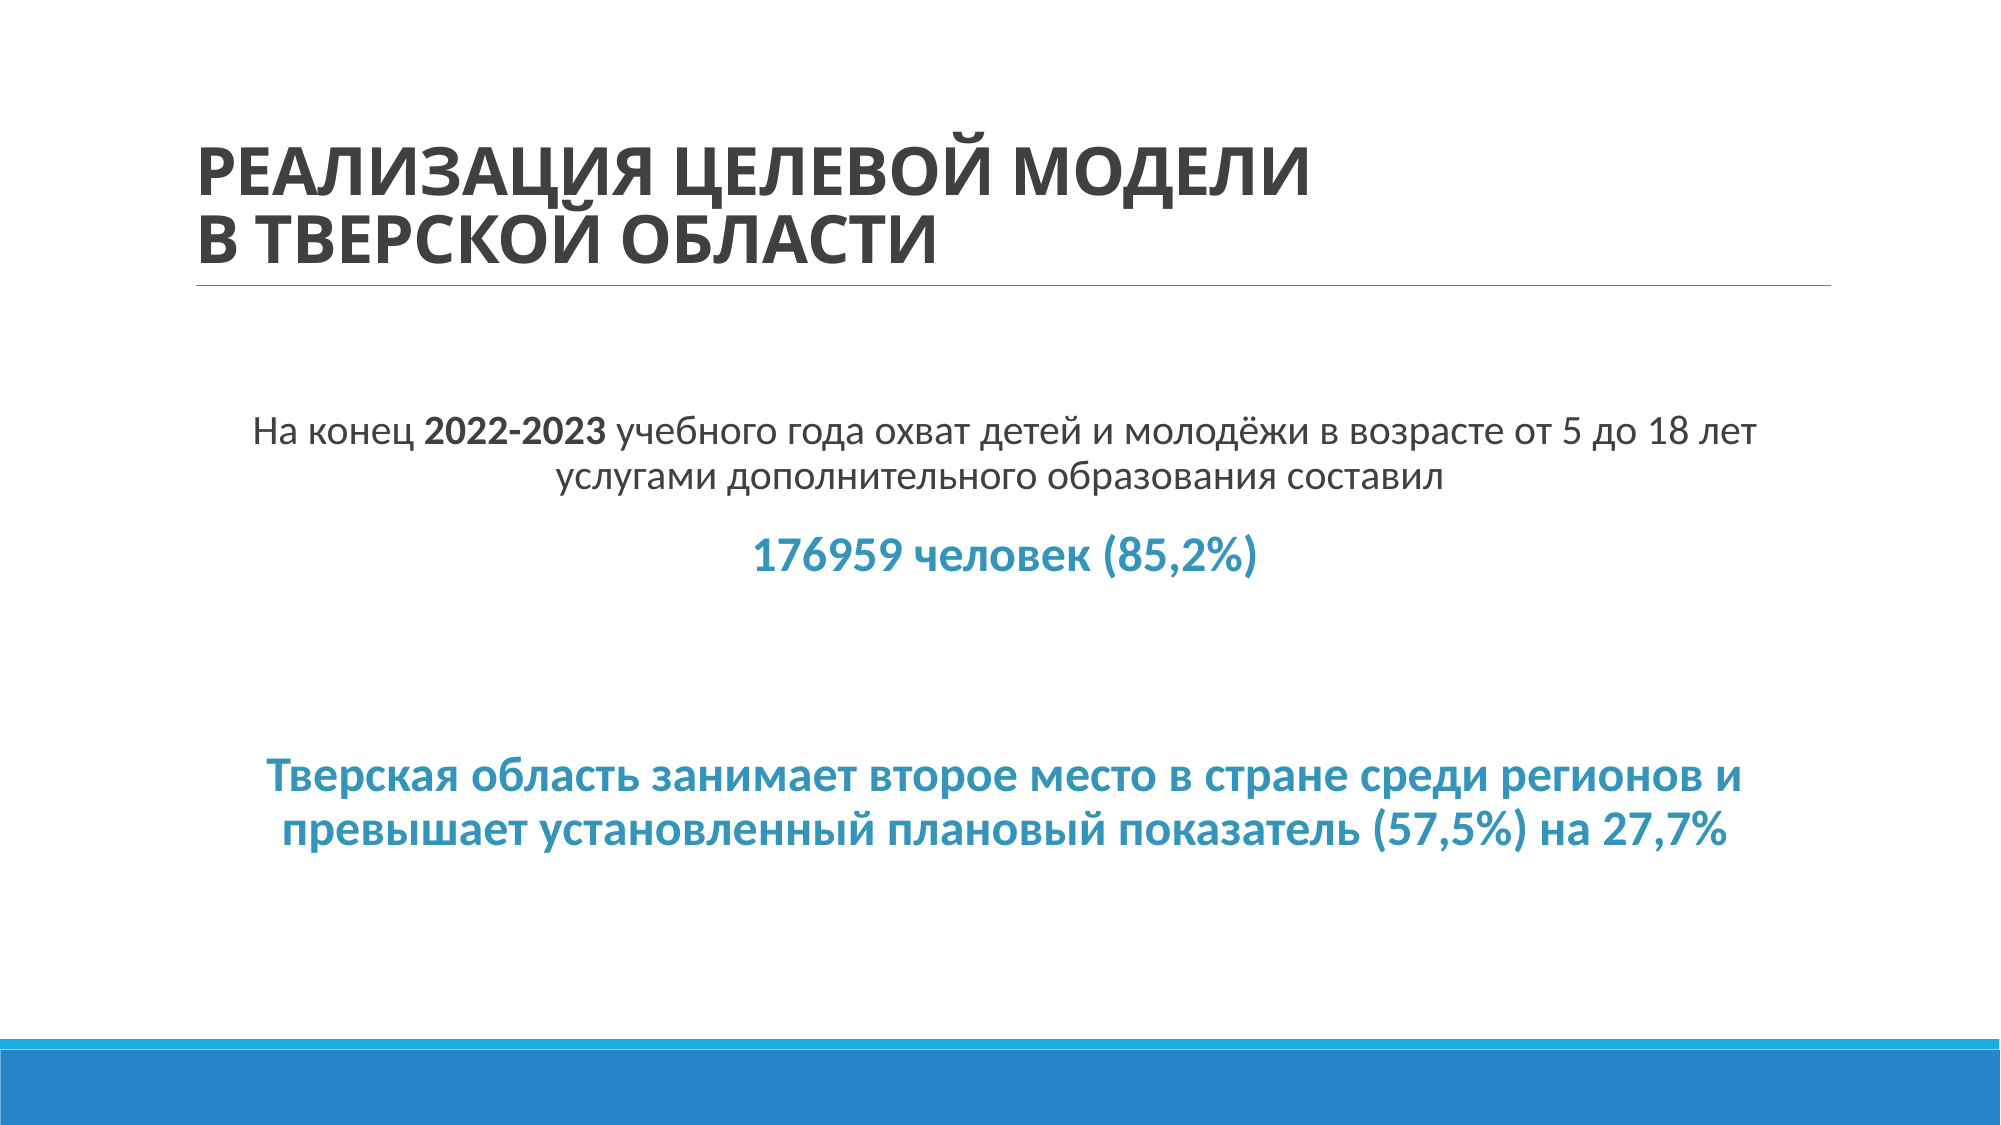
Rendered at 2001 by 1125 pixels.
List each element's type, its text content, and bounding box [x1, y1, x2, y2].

title РЕАЛИЗАЦИЯ ЦЕЛЕВОЙ МОДЕЛИ В ТВЕРСКОЙ ОБЛАСТИ [180, 47, 1830, 285]
list На конец 2022-2023 учебного года охват детей и молодёжи в возрасте от 5 до 18 лет услугами дополнительного образования составил 176959 человек (85,2%) Тверская область занимает второе место в стране среди регионов и превышает установленный плановый показатель (57,5%) на 27,7% [180, 401, 1830, 963]
